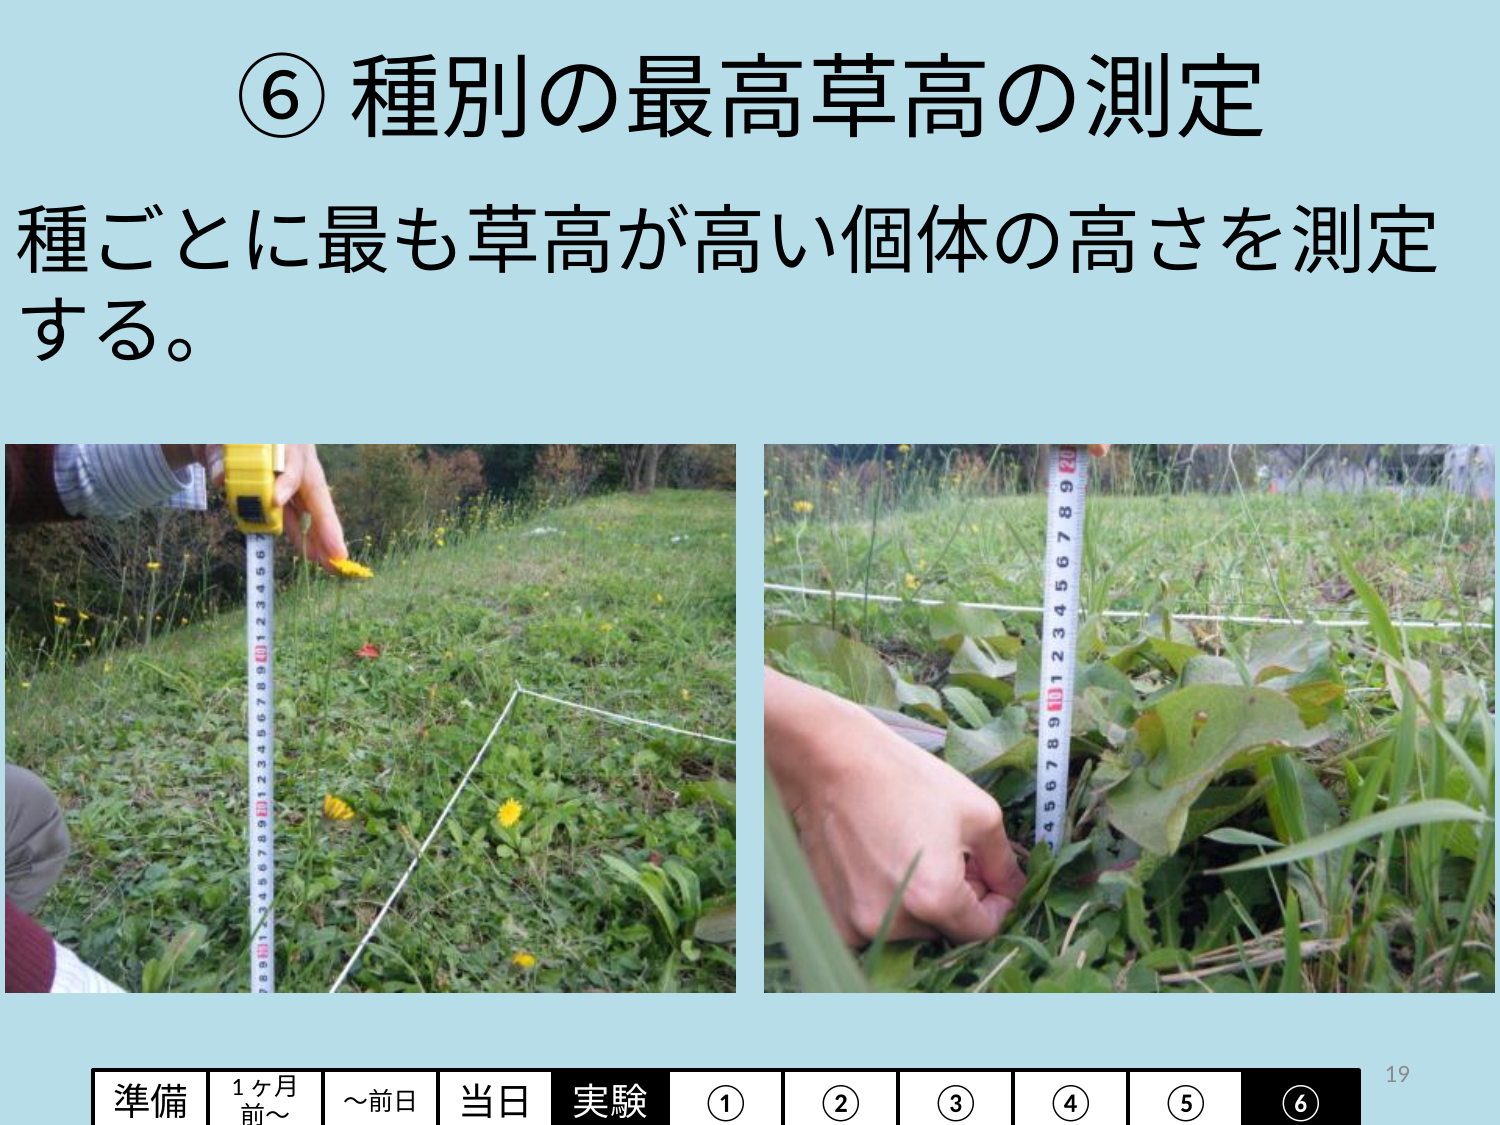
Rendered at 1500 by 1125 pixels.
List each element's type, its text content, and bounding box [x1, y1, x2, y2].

picture [5, 444, 736, 993]
picture [764, 444, 1495, 993]
slide_number 19 [1074, 1042, 1425, 1103]
title ⑥種別の最高草高の測定 [76, 0, 1427, 184]
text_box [92, 1070, 1359, 1125]
list 種ごとに最も草高が高い個体の高さを測定する。 [0, 184, 1500, 1005]
